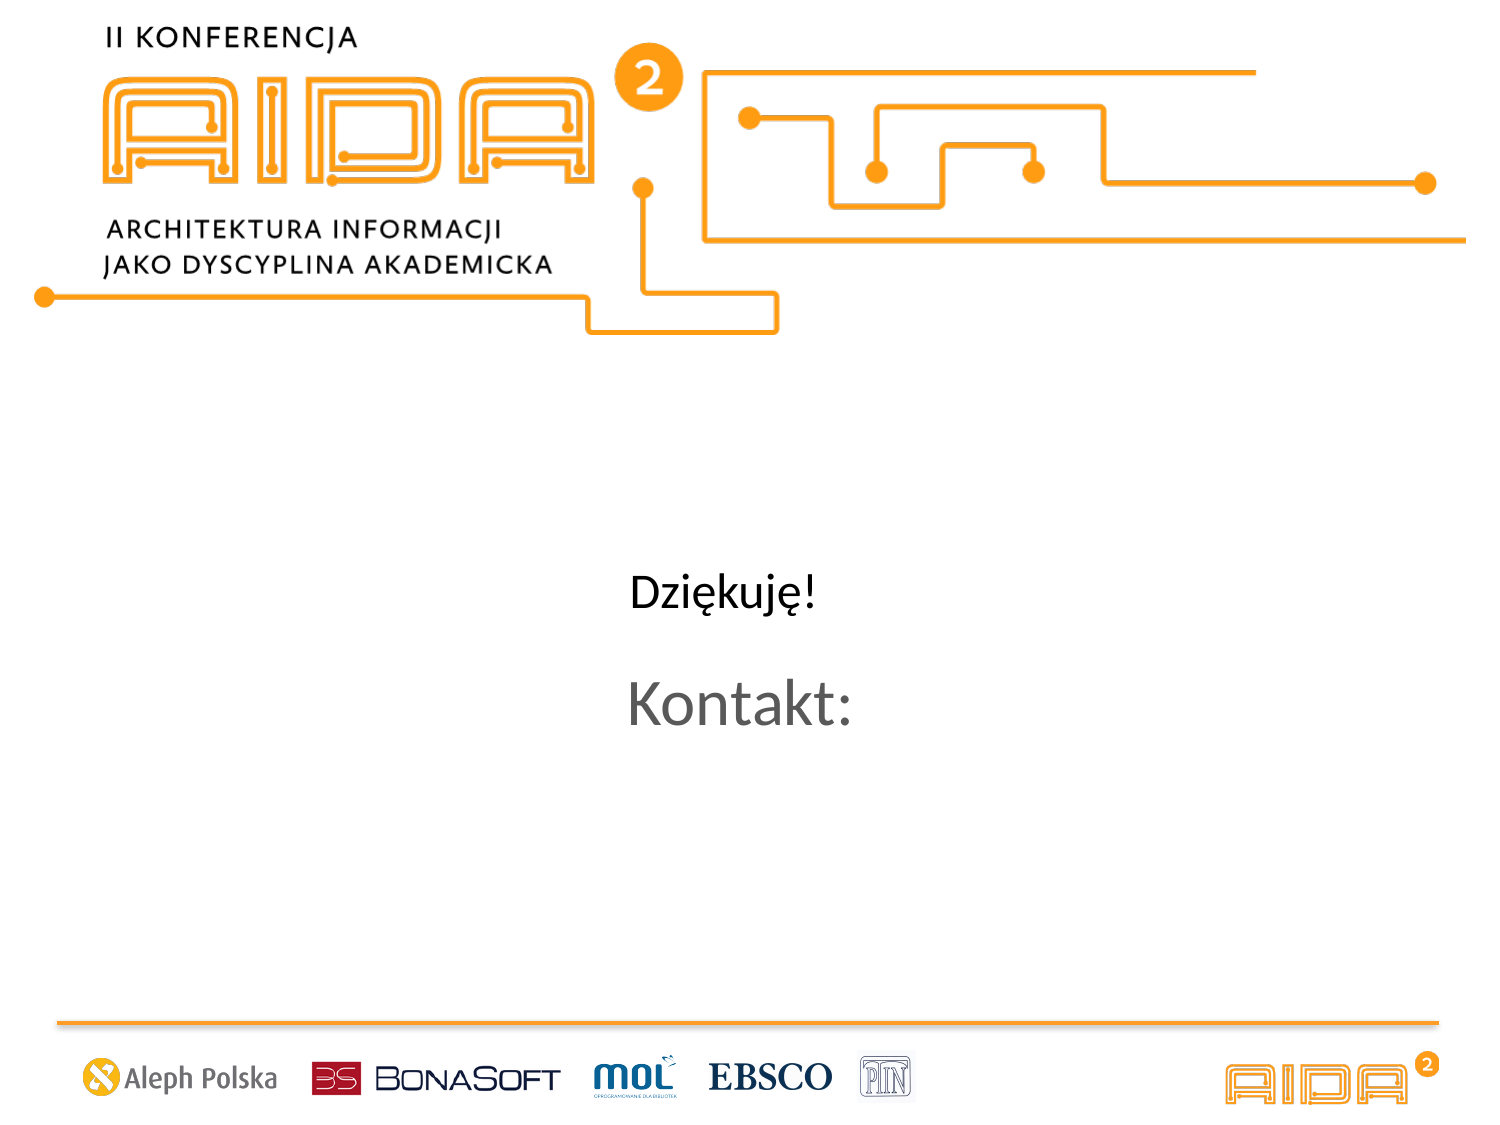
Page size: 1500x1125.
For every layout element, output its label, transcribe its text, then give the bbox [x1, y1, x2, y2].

picture [34, 13, 1466, 335]
picture [857, 1050, 916, 1103]
title Kontakt: [86, 650, 1395, 994]
picture [594, 1055, 677, 1098]
picture [308, 1057, 567, 1098]
picture [82, 1057, 277, 1097]
text_box Dziękuję! [86, 530, 1362, 647]
picture [709, 1063, 832, 1090]
